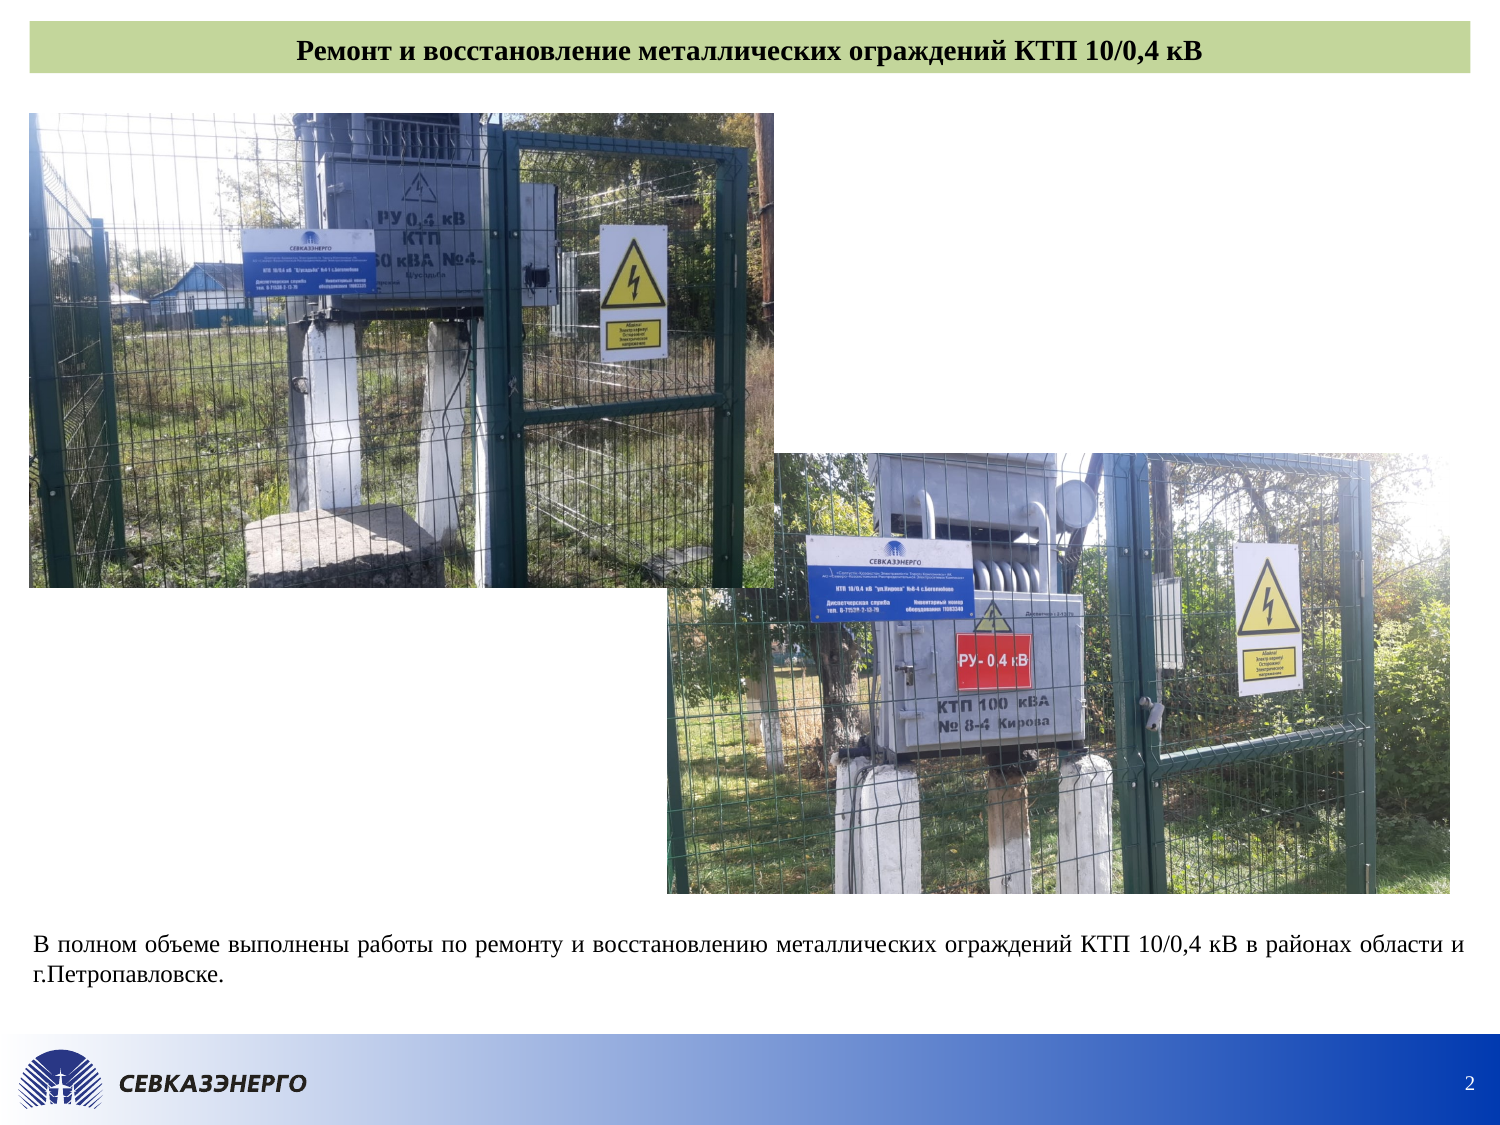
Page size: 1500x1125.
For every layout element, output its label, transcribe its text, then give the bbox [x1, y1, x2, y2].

text_box 2 [1449, 1062, 1500, 1103]
text_box [329, 1034, 1500, 1125]
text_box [0, 1031, 325, 1125]
text_box Ремонт и восстановление металлических ограждений КТП 10/0,4 кВ [29, 21, 1471, 74]
picture [29, 113, 1451, 895]
text_box В полном объеме выполнены работы по ремонту и восстановлению металлических ограждений КТП 10/0,4 кВ в районах области и г.Петропавловске. [18, 919, 1482, 995]
